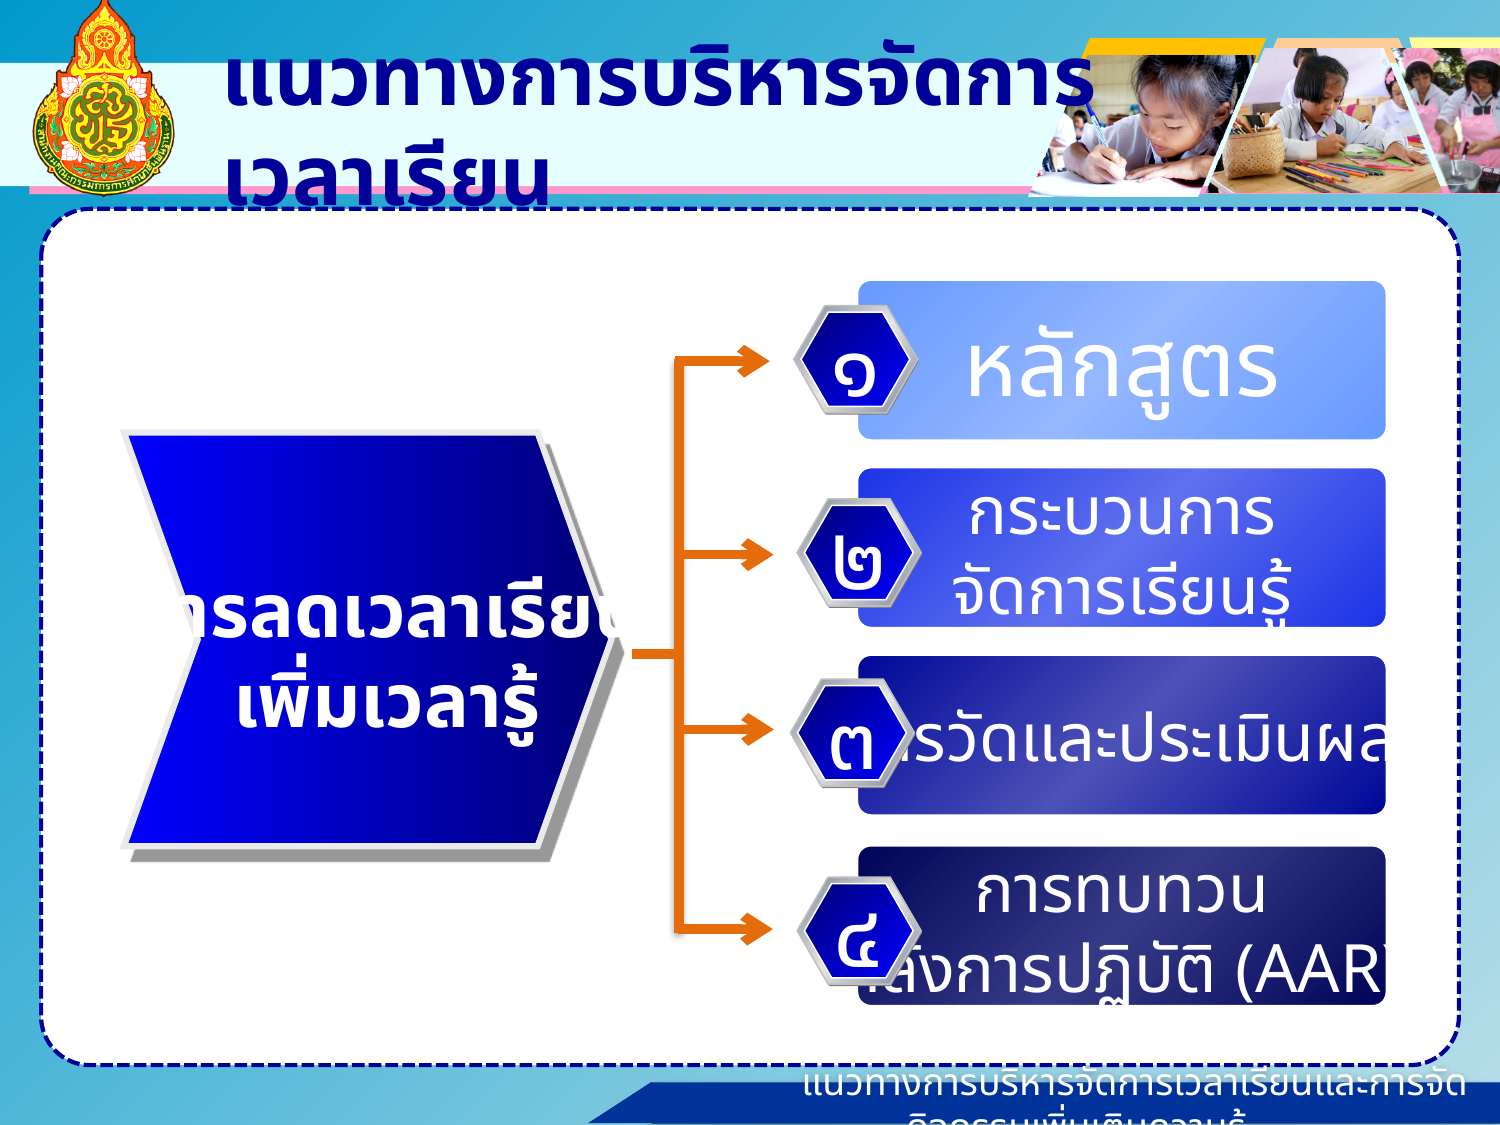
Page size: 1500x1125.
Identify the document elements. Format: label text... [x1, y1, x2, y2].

text_box การวัดและประเมินผล [856, 653, 1388, 817]
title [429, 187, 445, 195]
title แนวทางการบริหารจัดการเวลาเรียน [206, 70, 1219, 175]
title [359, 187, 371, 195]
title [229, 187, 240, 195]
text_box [796, 498, 923, 609]
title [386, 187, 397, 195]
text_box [793, 305, 919, 416]
picture [1026, 48, 1500, 197]
text_box [123, 750, 572, 847]
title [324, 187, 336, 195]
picture [29, 0, 176, 200]
text_box หลักสูตร [856, 278, 1388, 442]
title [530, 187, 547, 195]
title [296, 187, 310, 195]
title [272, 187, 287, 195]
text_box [790, 678, 916, 789]
text_box การทบทวน หลังการปฏิบัติ (AAR) [856, 844, 1388, 1008]
text_box [123, 432, 581, 554]
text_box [796, 876, 923, 987]
text_box กระบวนการ จัดการเรียนรู้ [856, 466, 1388, 629]
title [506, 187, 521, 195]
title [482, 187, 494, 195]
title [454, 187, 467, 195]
text_box การลดเวลาเรียน เพิ่มเวลารู้ [116, 554, 658, 750]
